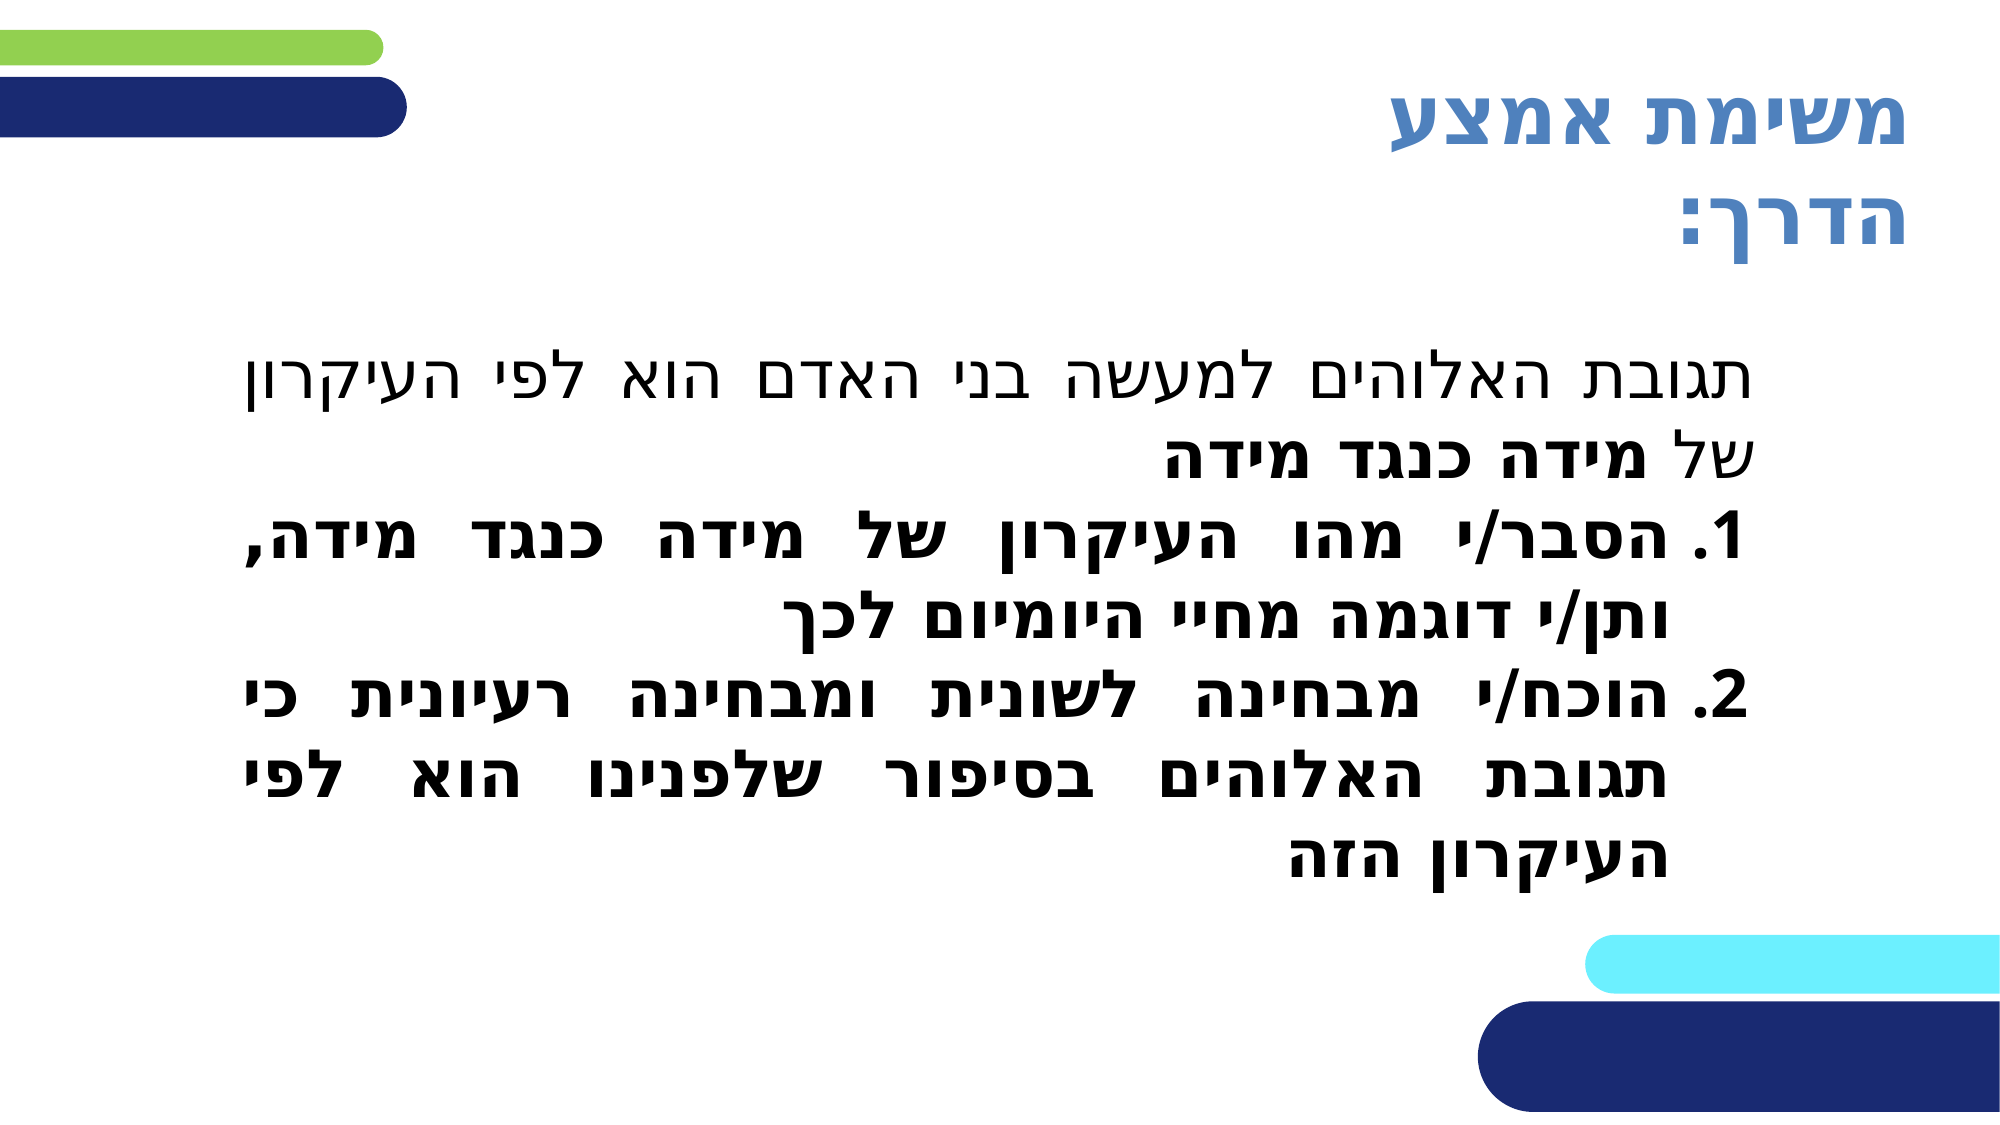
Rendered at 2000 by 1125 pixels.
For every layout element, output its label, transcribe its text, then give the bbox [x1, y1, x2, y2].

text_box תגובת האלוהים למעשה בני האדם הוא לפי העיקרון של מידה כנגד מידה הסבר/י מהו העיקרון של מידה כנגד מידה, ותן/י דוגמה מחיי היומיום לכך הוכח/י מבחינה לשונית ומבחינה רעיונית כי תגובת האלוהים בסיפור שלפנינו הוא לפי העיקרון הזה [227, 287, 1773, 935]
text_box משימת אמצע הדרך: [1157, 82, 1928, 240]
